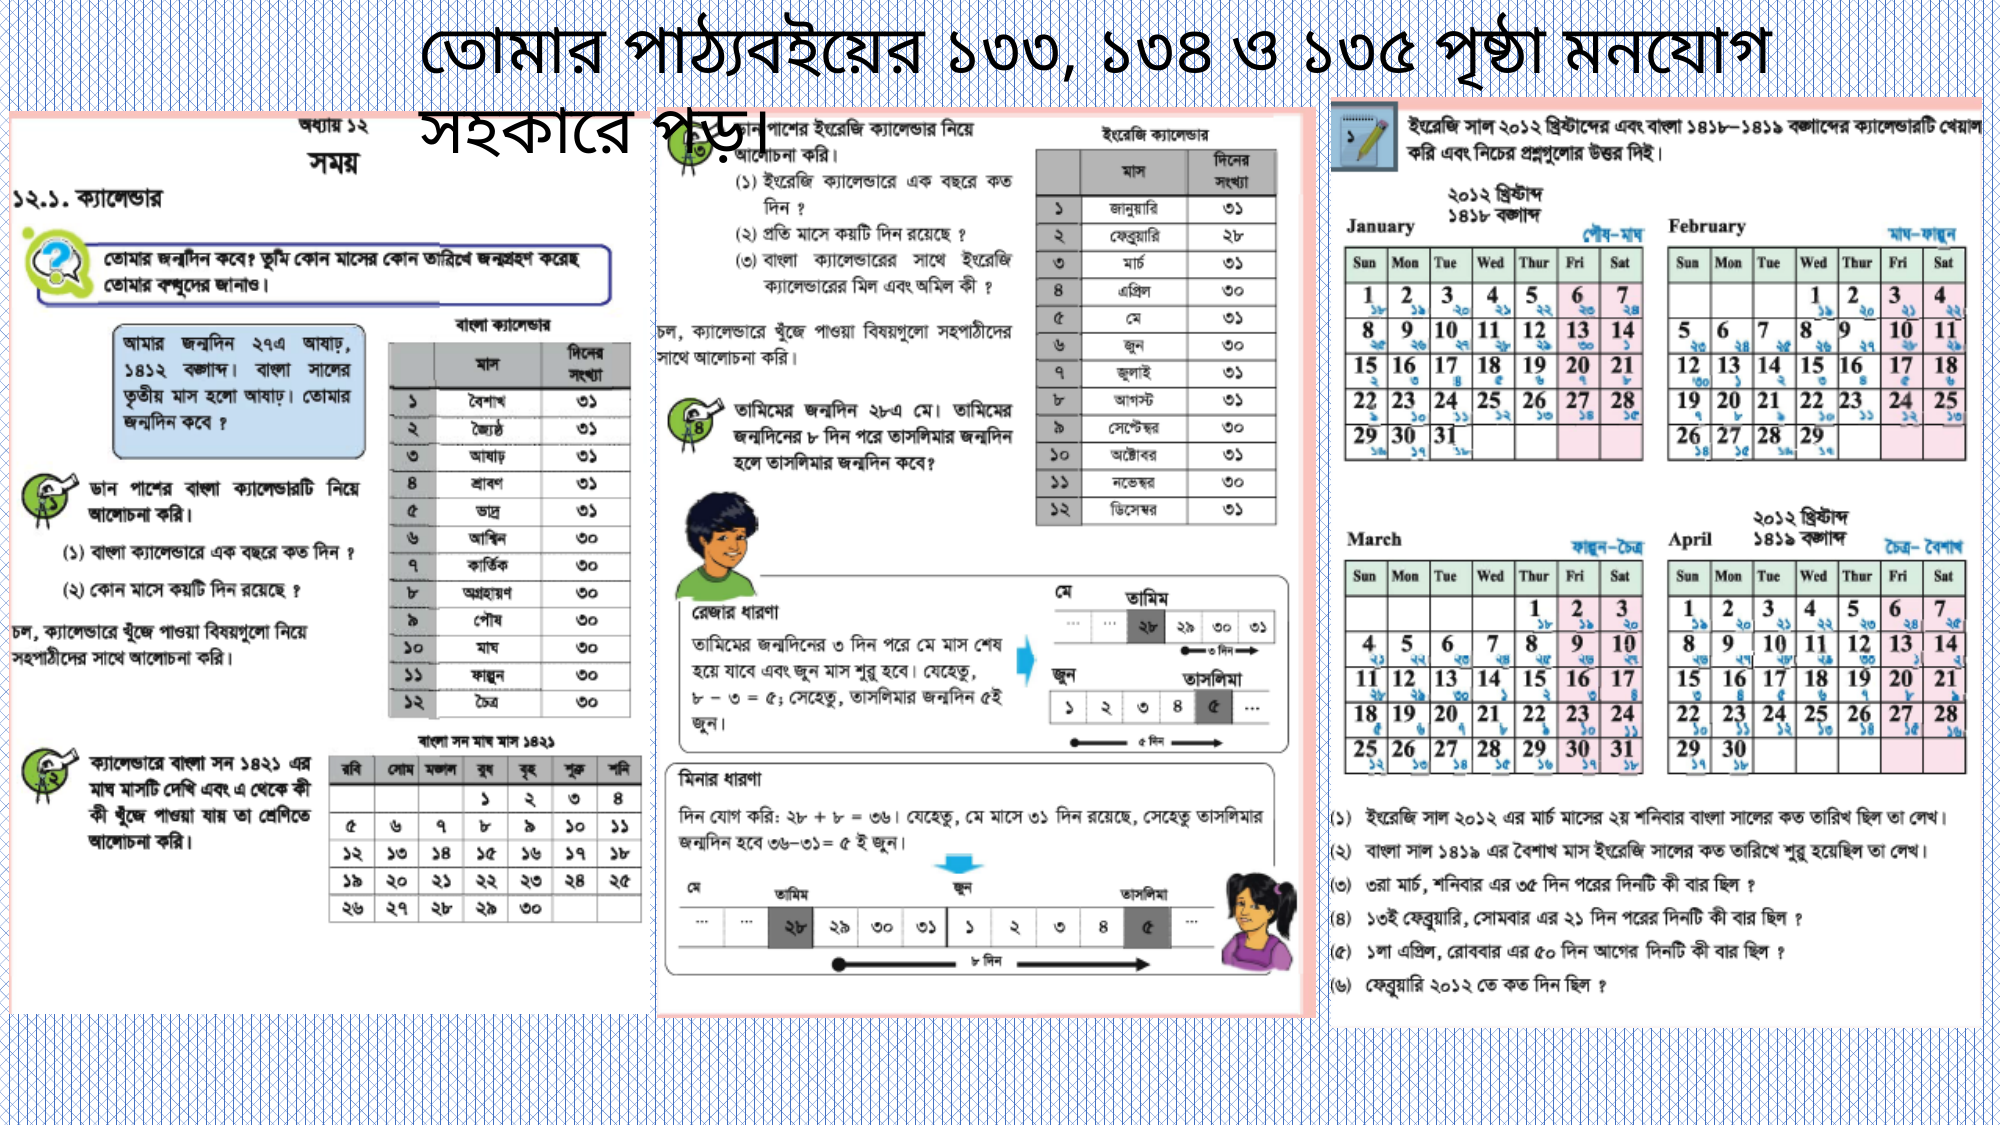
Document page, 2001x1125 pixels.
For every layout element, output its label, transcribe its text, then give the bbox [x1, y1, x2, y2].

picture [9, 111, 650, 1014]
picture [1331, 97, 1982, 1028]
text_box তোমার পাঠ্যবইয়ের ১৩৩, ১৩৪ ও ১৩৫ পৃষ্ঠা মনযোগ সহকারে পড়। [404, 0, 1805, 175]
picture [657, 107, 1316, 1018]
